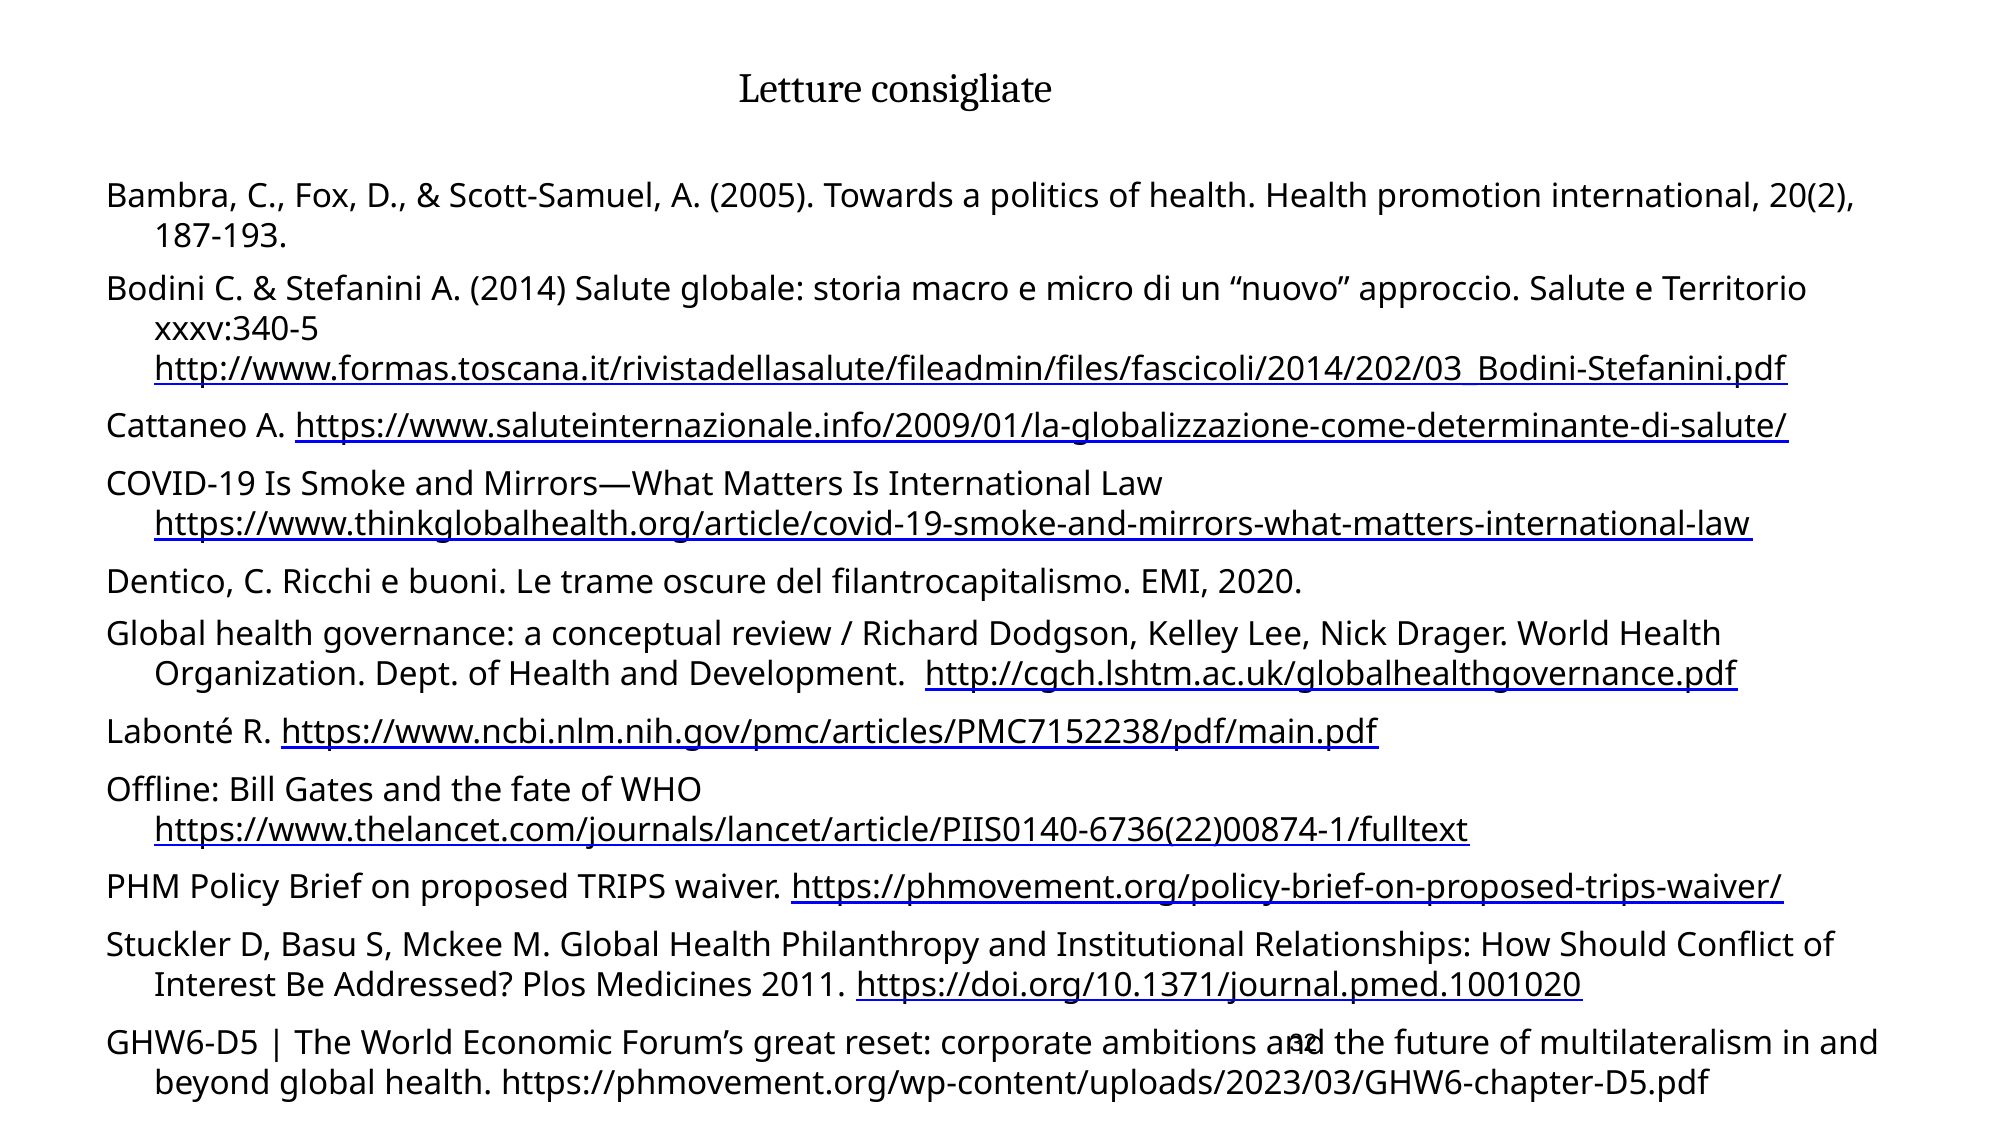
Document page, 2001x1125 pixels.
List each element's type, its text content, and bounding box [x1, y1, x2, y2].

slide_number 32 [1281, 1020, 1326, 1065]
list Bambra, C., Fox, D., & Scott-Samuel, A. (2005). Towards a politics of health. Health promotion international, 20(2), 187-193. Bodini C. & Stefanini A. (2014) Salute globale: storia macro e micro di un “nuovo” approccio. Salute e Territorio xxxv:340-5 http://www.formas.toscana.it/rivistadellasalute/fileadmin/files/fascicoli/2014/202/03_Bodini-Stefanini.pdf Cattaneo A. https://www.saluteinternazionale.info/2009/01/la-globalizzazione-come-determinante-di-salute/ COVID-19 Is Smoke and Mirrors—What Matters Is International Law https://www.thinkglobalhealth.org/article/covid-19-smoke-and-mirrors-what-matters-international-law Dentico, C. Ricchi e buoni. Le trame oscure del filantrocapitalismo. EMI, 2020. Global health governance: a conceptual review / Richard Dodgson, Kelley Lee, Nick Drager. World Health Organization. Dept. of Health and Development. http://cgch.lshtm.ac.uk/globalhealthgovernance.pdf Labonté R. https://www.ncbi.nlm.nih.gov/pmc/articles/PMC7152238/pdf/main.pdf Offline: Bill Gates and the fate of WHO https://www.thelancet.com/journals/lancet/article/PIIS0140-6736(22)00874-1/fulltext PHM Policy Brief on proposed TRIPS waiver. https://phmovement.org/policy-brief-on-proposed-trips-waiver/ Stuckler D, Basu S, Mckee M. Global Health Philanthropy and Institutional Relationships: How Should Conflict of Interest Be Addressed? Plos Medicines 2011. https://doi.org/10.1371/journal.pmed.1001020 GHW6-D5 | The World Economic Forum’s great reset: corporate ambitions and the future of multilateralism in and beyond global health. https://phmovement.org/wp-content/uploads/2023/03/GHW6-chapter-D5.pdf [105, 174, 1895, 988]
title Letture consigliate [341, 60, 1450, 118]
